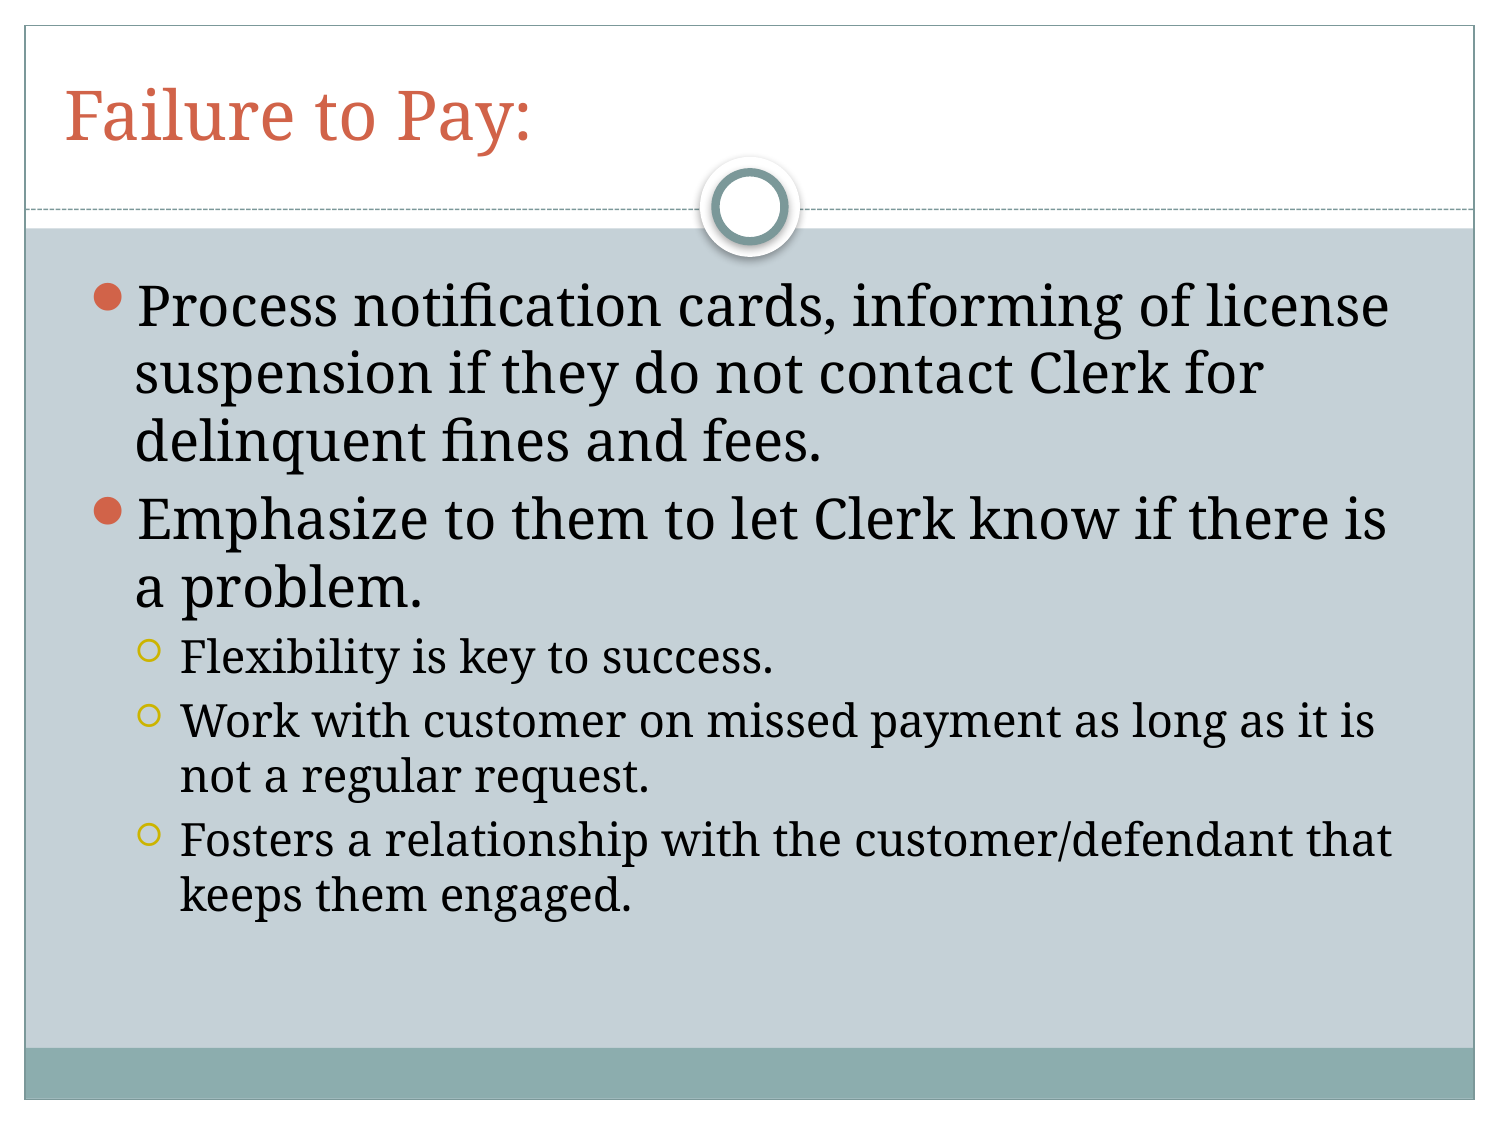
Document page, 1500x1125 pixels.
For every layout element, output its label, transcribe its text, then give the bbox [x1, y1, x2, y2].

title Failure to Pay: [49, 37, 1450, 162]
list Process notification cards, informing of license suspension if they do not contact Clerk for delinquent fines and fees. Emphasize to them to let Clerk know if there is a problem. Flexibility is key to success. Work with customer on missed payment as long as it is not a regular request. Fosters a relationship with the customer/defendant that keeps them engaged. [75, 262, 1425, 1088]
